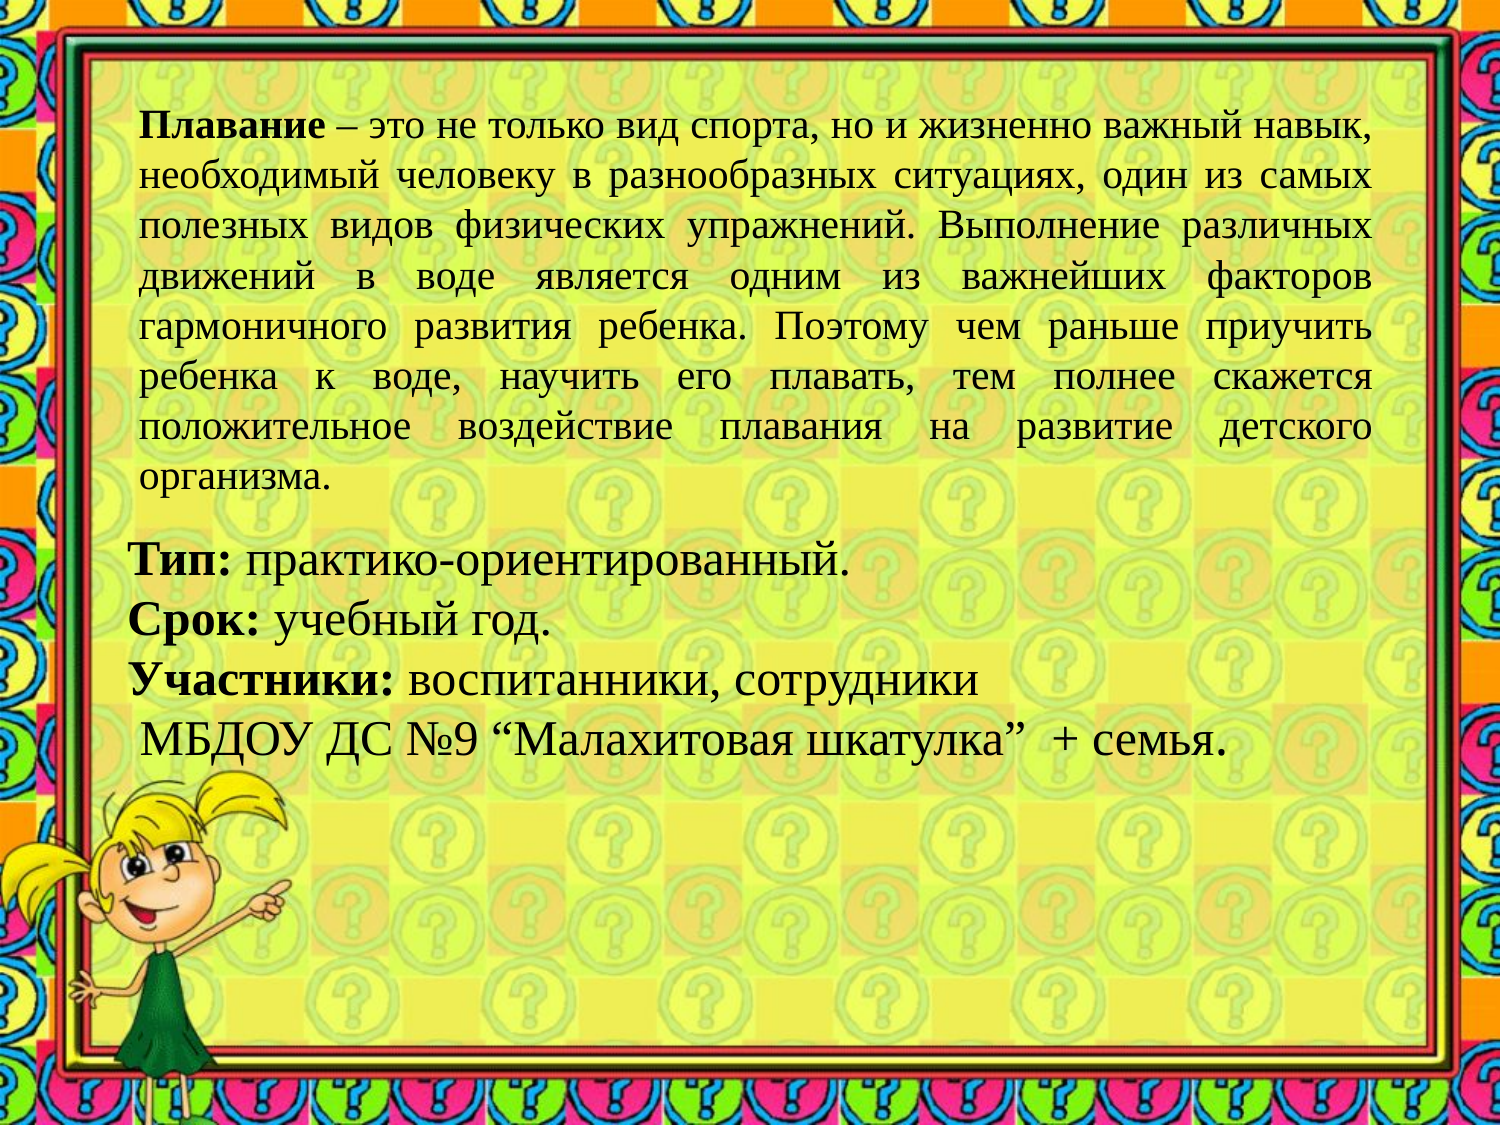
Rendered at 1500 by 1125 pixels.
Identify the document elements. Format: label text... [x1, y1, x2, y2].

title Тип: практико-ориентированный. Срок: учебный год. Участники: воспитанники, сотрудники МБДОУ ДС №9 “Малахитовая шкатулка” + семья. [111, 408, 1412, 797]
text_box Плавание – это не только вид спорта, но и жизненно важный навык, необходимый человеку в разнообразных ситуациях, один из самых полезных видов физических упражнений. Выполнение различных движений в воде является одним из важнейших факторов гармоничного развития ребенка. Поэтому чем раньше приучить ребенка к воде, научить его плавать, тем полнее скажется положительное воздействие плавания на развитие детского организма. [123, 89, 1388, 505]
picture [0, 66, 9, 80]
picture [0, 738, 9, 754]
picture [0, 309, 10, 327]
picture [0, 216, 7, 236]
picture [0, 646, 7, 666]
picture [0, 0, 1500, 1125]
